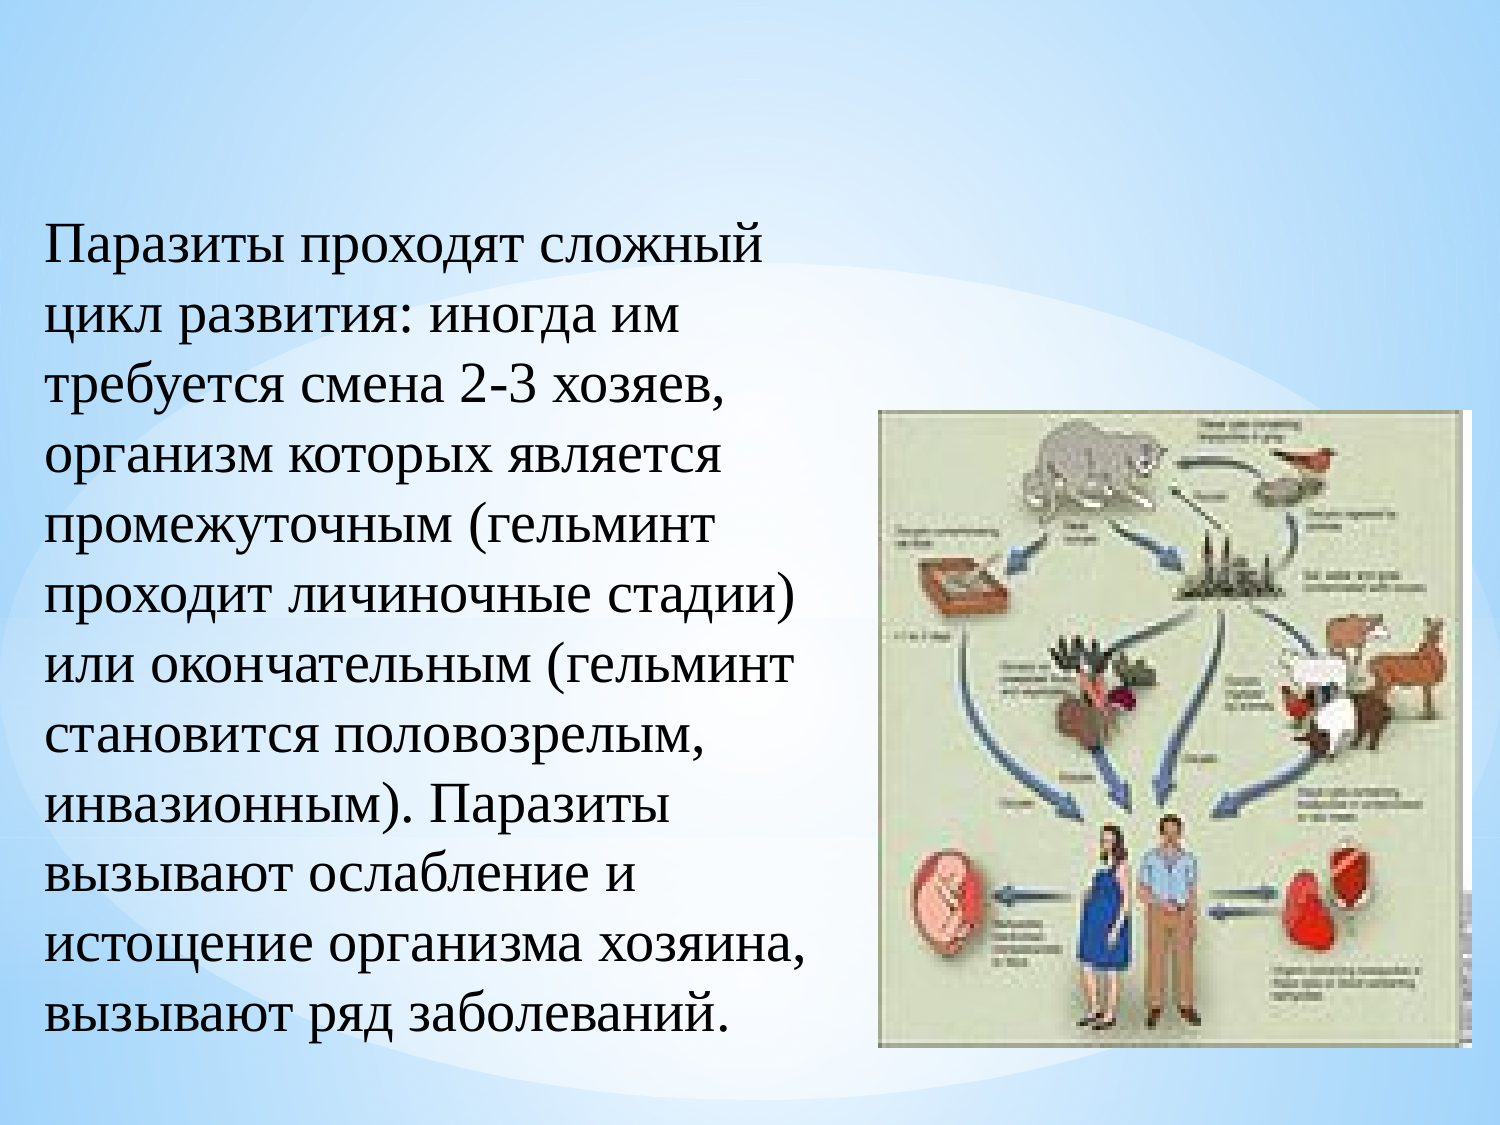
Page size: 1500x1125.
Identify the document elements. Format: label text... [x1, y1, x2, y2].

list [878, 409, 1472, 1049]
title Паразиты проходят сложный цикл развития: иногда им требуется смена 2-3 хозяев, организм которых является промежуточным (гельминт проходит личиночные стадии) или окончательным (гельминт становится половозрелым, инвазионным). Паразиты вызывают ослабление и истощение организма хозяина, вызывают ряд заболеваний. [29, 196, 880, 917]
